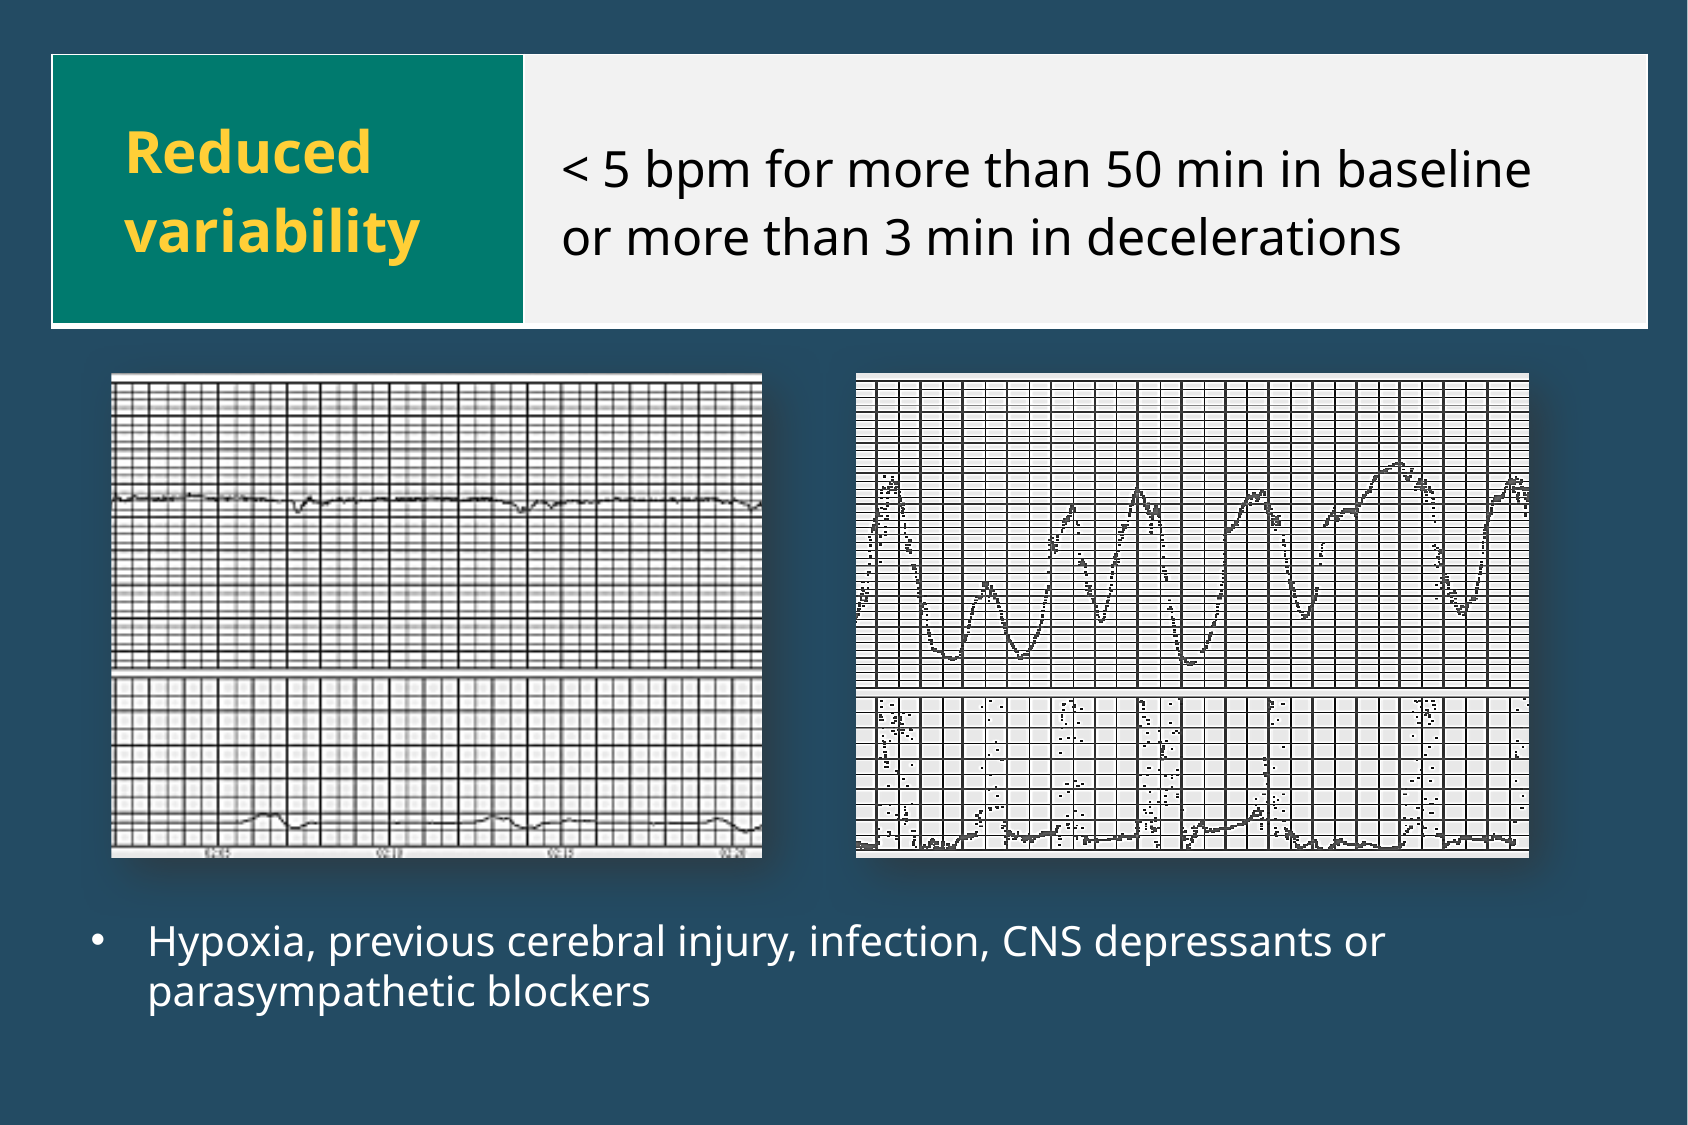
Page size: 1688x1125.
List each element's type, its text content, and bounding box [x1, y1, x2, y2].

table_header Reduced variability [53, 55, 523, 323]
picture [856, 373, 1530, 859]
text_box Hypoxia, previous cerebral injury, infection, CNS depressants or parasympathetic blockers [75, 907, 1565, 1022]
picture [111, 373, 762, 859]
table_header < 5 bpm for more than 50 min in baseline or more than 3 min in decelerations [525, 55, 1646, 323]
